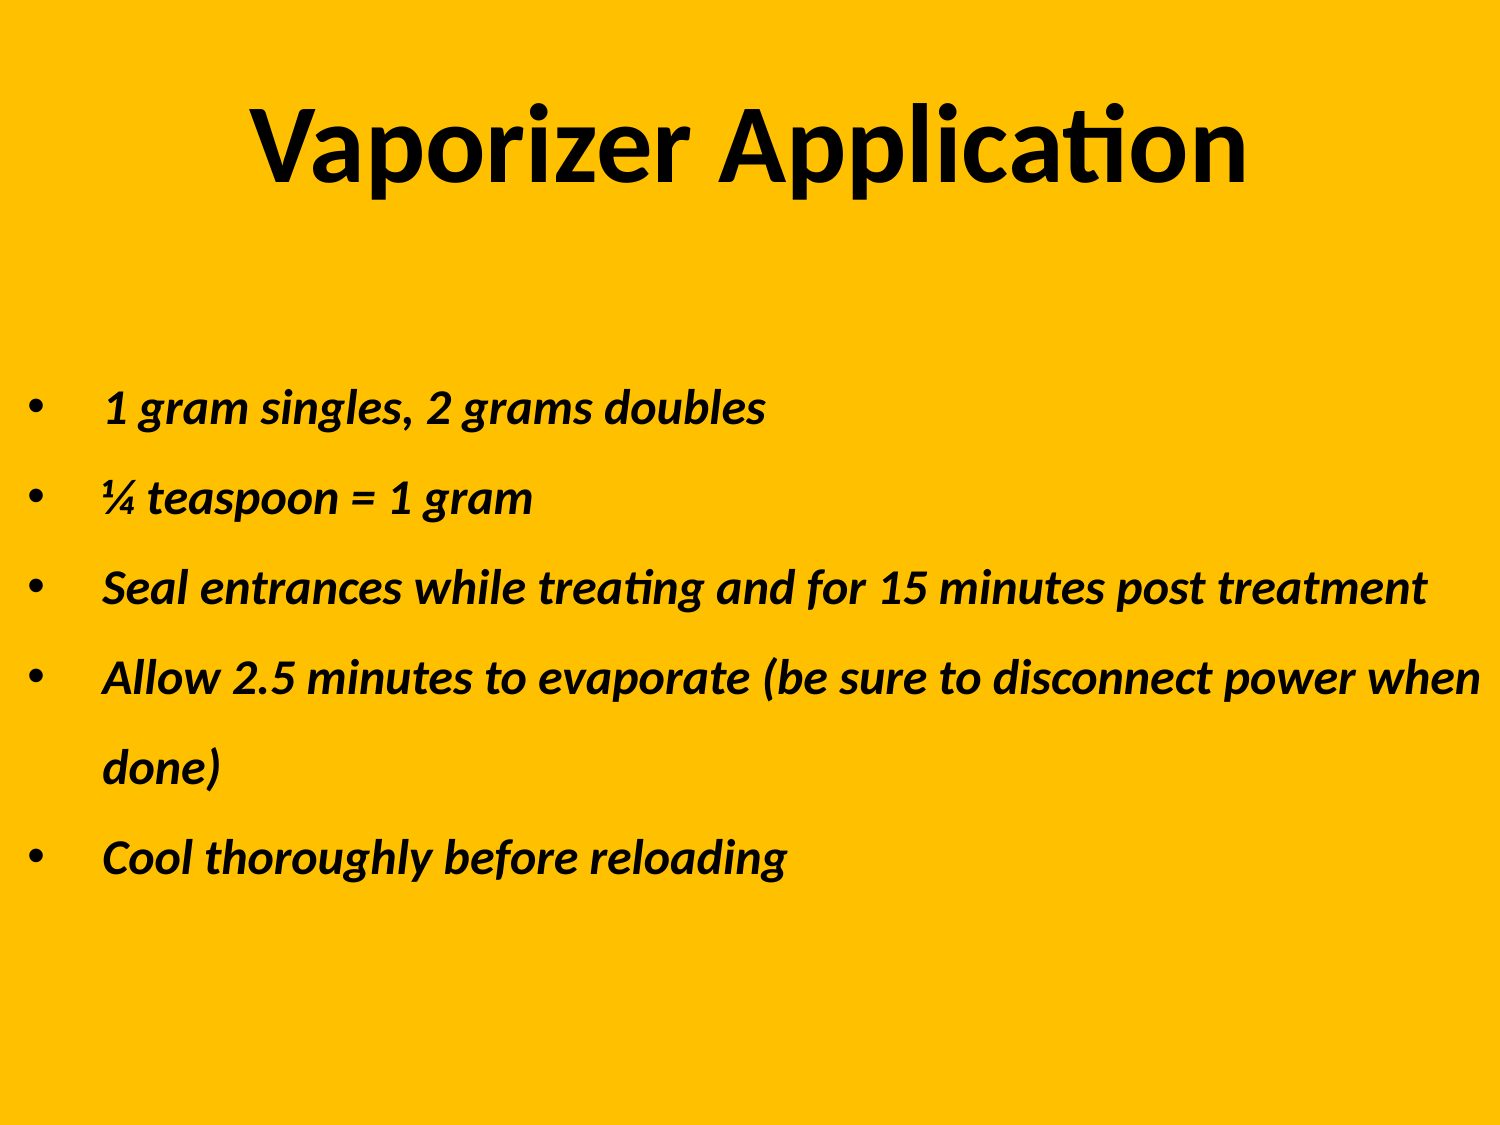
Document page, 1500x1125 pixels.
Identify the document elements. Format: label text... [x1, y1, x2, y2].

text_box 1 gram singles, 2 grams doubles ¼ teaspoon = 1 gram Seal entrances while treating and for 15 minutes post treatment Allow 2.5 minutes to evaporate (be sure to disconnect power when done) Cool thoroughly before reloading [12, 337, 1500, 983]
text_box Vaporizer Application [0, 62, 1500, 213]
